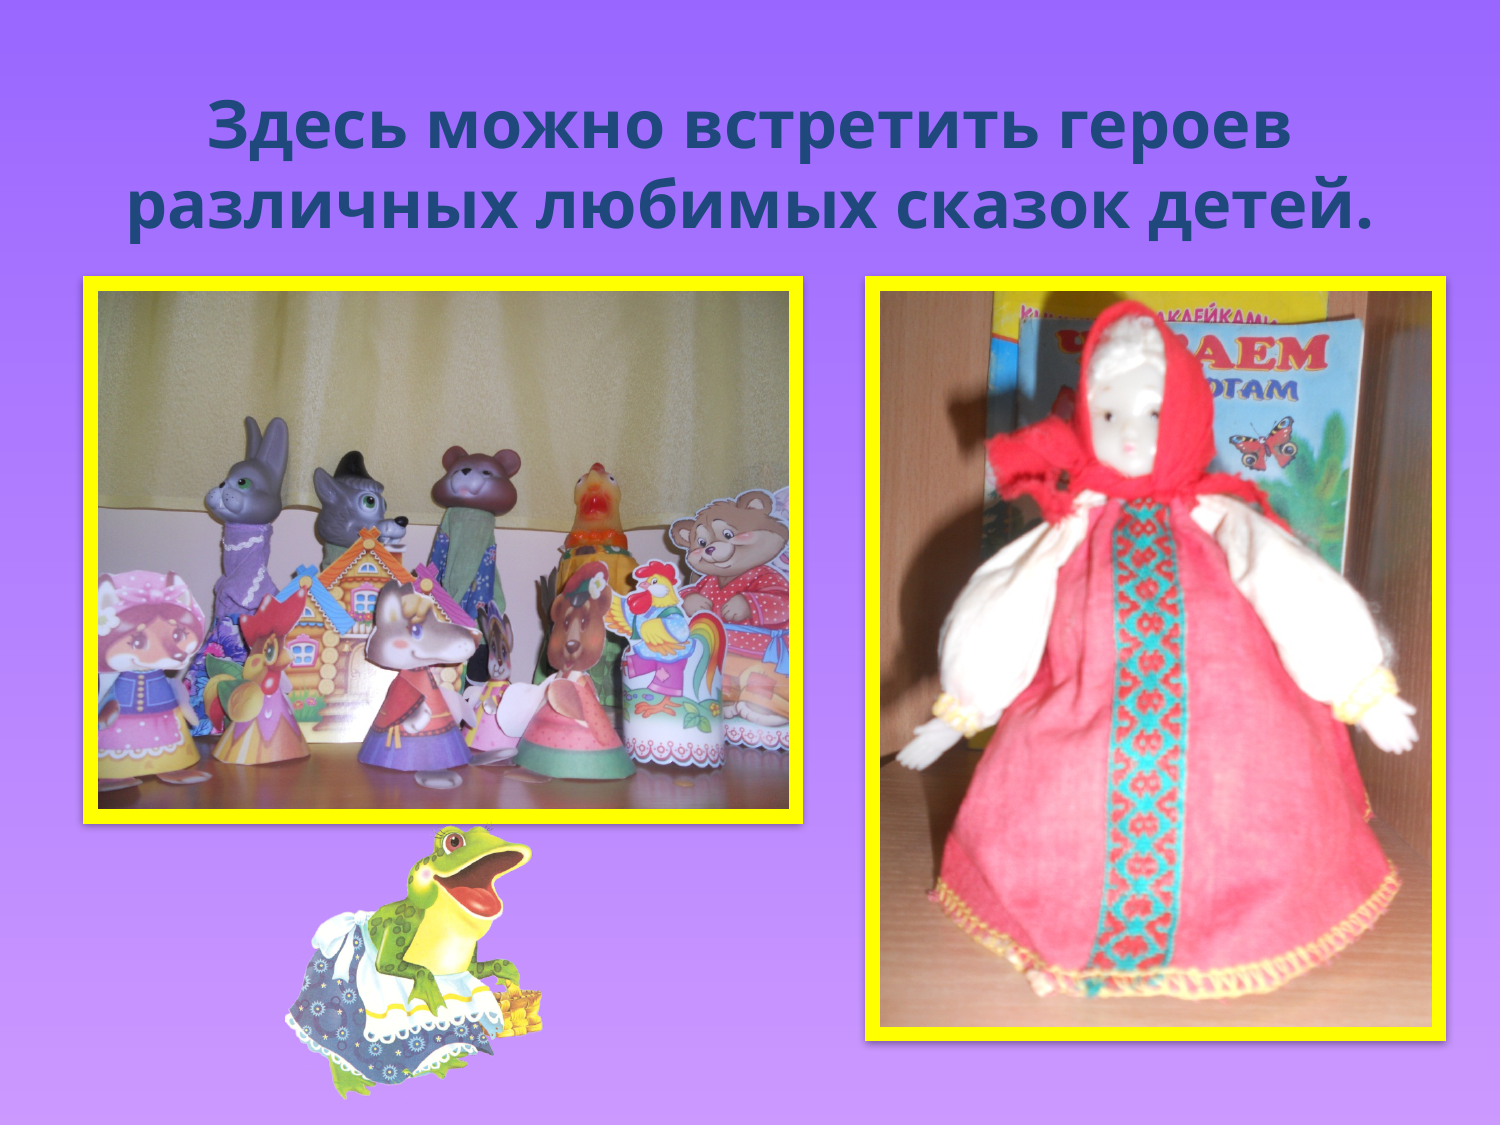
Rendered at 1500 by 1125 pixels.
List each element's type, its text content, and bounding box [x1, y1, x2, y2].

title Здесь можно встретить героев различных любимых сказок детей. [75, 45, 1425, 279]
picture [879, 290, 1432, 1027]
picture [97, 290, 789, 1110]
